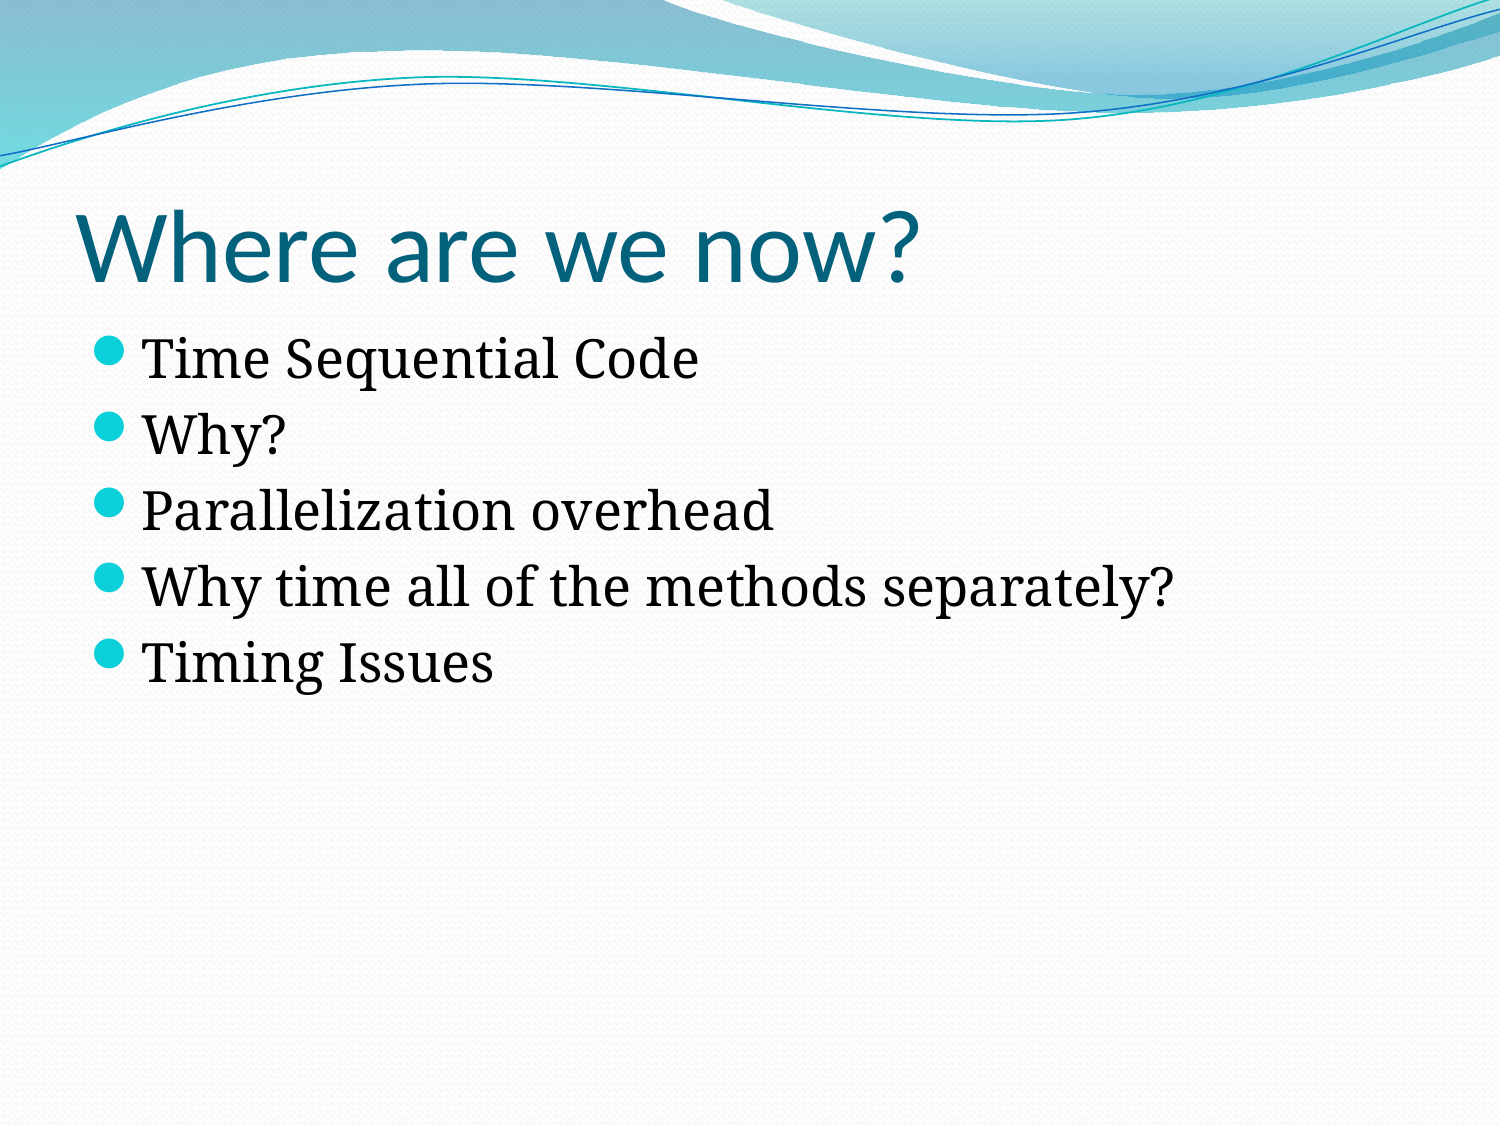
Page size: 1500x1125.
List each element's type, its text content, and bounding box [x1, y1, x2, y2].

title Where are we now? [75, 115, 1425, 303]
list Time Sequential Code Why? Parallelization overhead Why time all of the methods separately? Timing Issues [75, 317, 1425, 1038]
